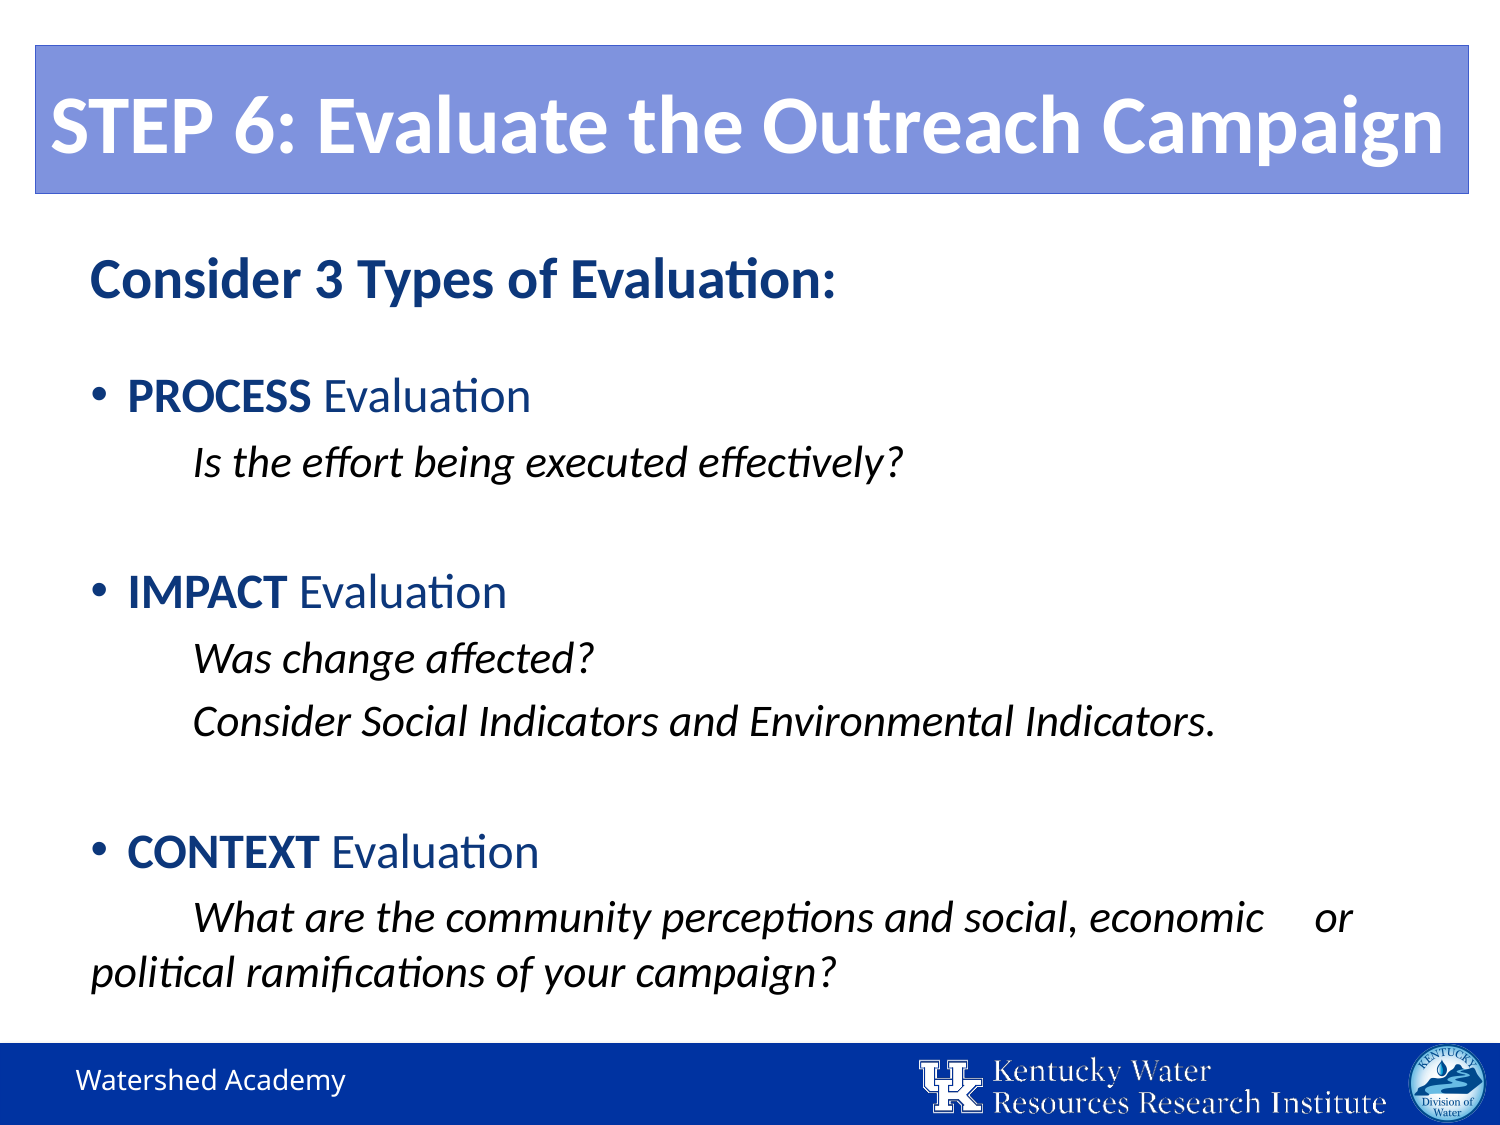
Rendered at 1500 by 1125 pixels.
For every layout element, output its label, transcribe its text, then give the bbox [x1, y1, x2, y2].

picture [1408, 1043, 1487, 1123]
list Consider 3 Types of Evaluation: PROCESS Evaluation Is the effort being executed effectively? IMPACT Evaluation Was change affected? Consider Social Indicators and Environmental Indicators. CONTEXT Evaluation What are the community perceptions and social, economic or political ramifications of your campaign? [75, 232, 1425, 1013]
picture [909, 1048, 1401, 1123]
text_box STEP 6: Evaluate the Outreach Campaign [35, 45, 1469, 194]
